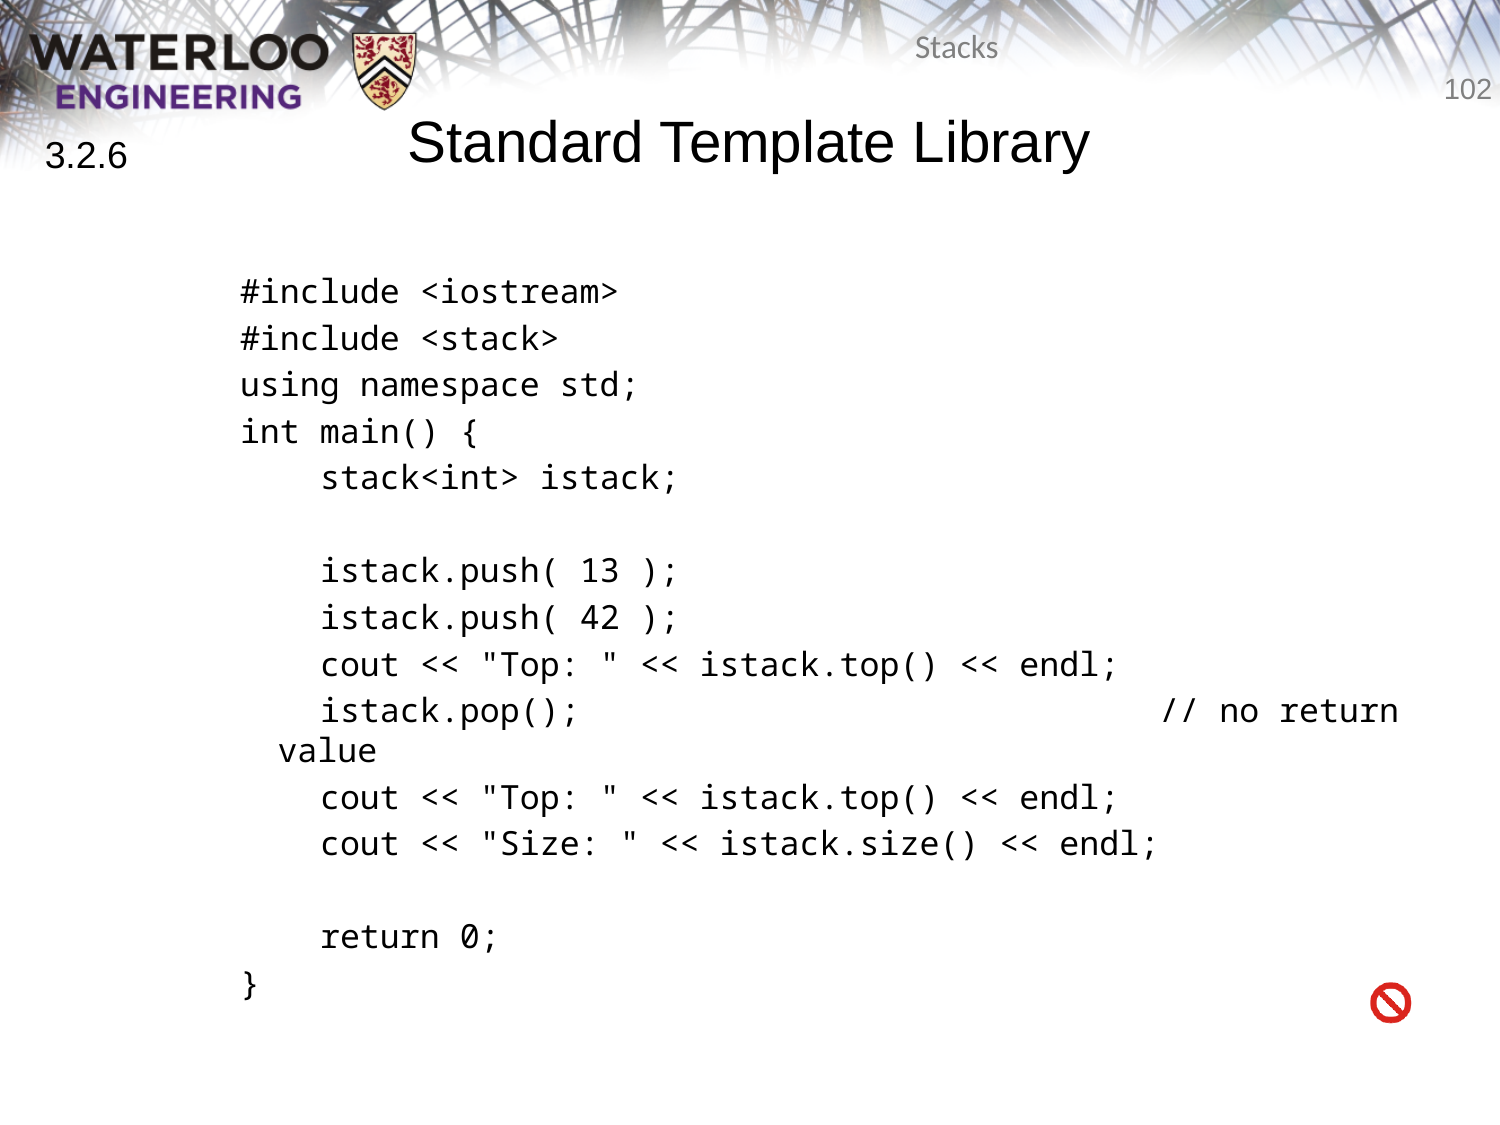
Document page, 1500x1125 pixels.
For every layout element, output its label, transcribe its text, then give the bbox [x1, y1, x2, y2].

title Standard Template Library [74, 44, 1426, 233]
picture [0, 0, 1500, 1125]
list #include <iostream> #include <stack> using namespace std; int main() { stack<int> istack; istack.push( 13 ); istack.push( 42 ); cout << "Top: " << istack.top() << endl; istack.pop(); // no return value cout << "Top: " << istack.top() << endl; cout << "Size: " << istack.size() << endl; return 0; } [74, 262, 1426, 1006]
text_box 3.2.6 [30, 124, 144, 184]
